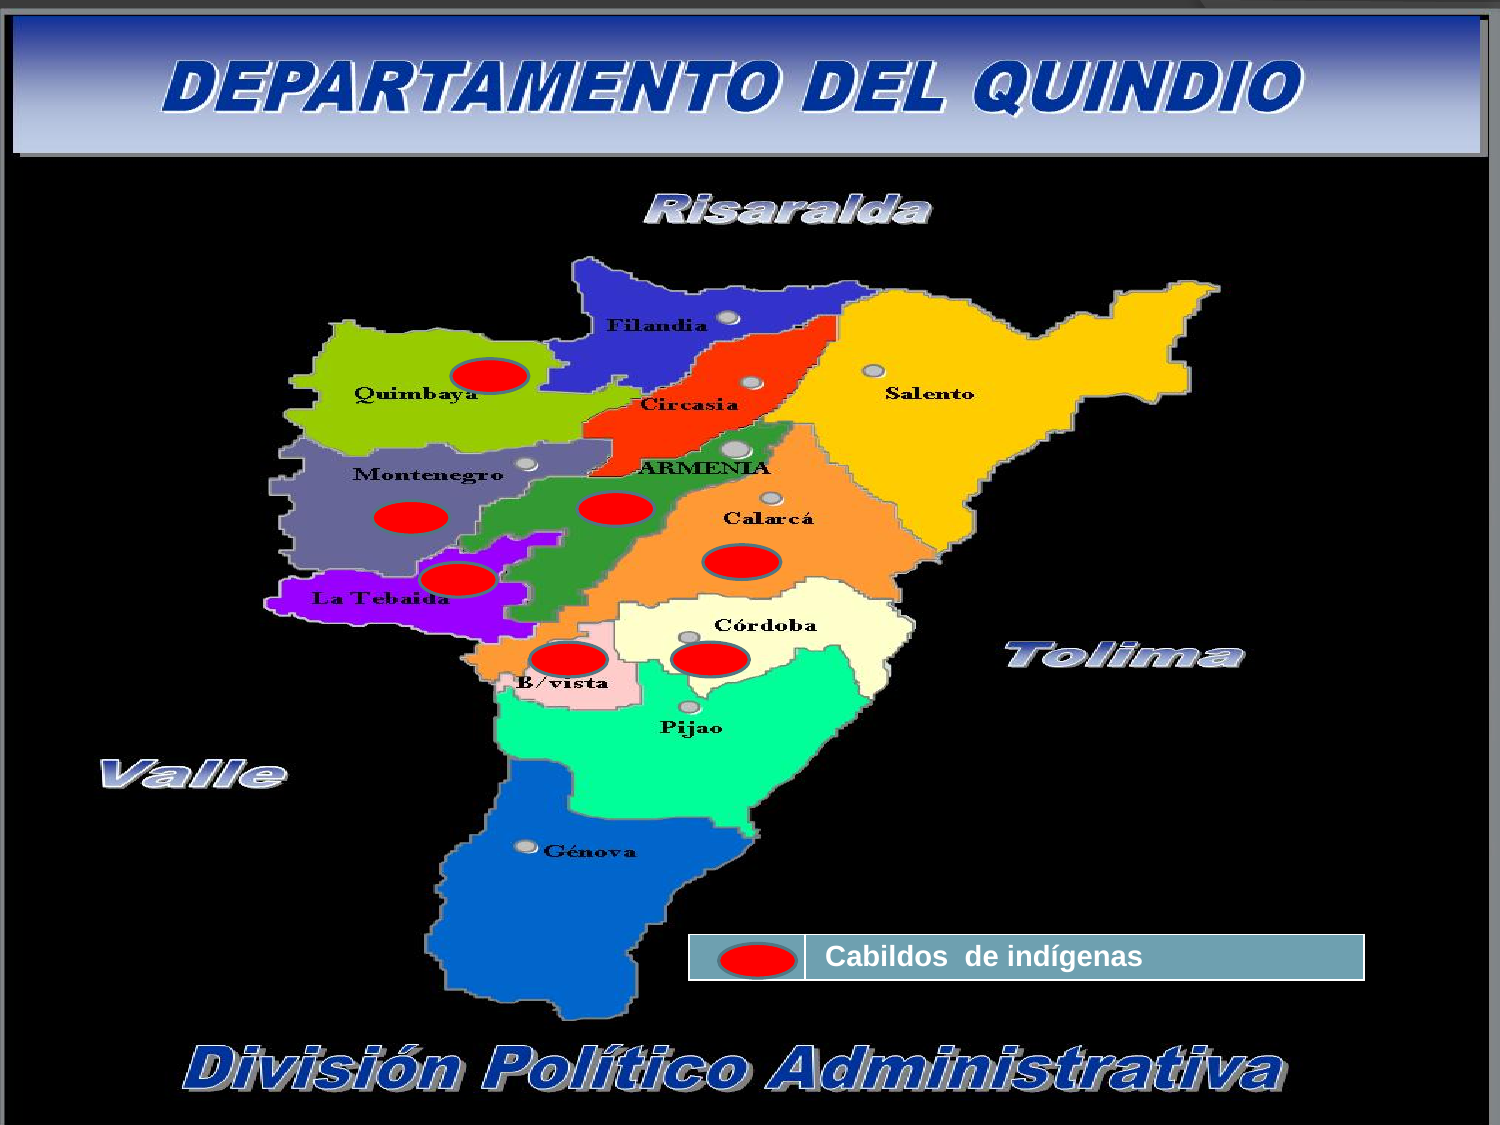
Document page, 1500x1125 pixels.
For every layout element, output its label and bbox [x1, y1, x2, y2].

list [0, 8, 1500, 1125]
